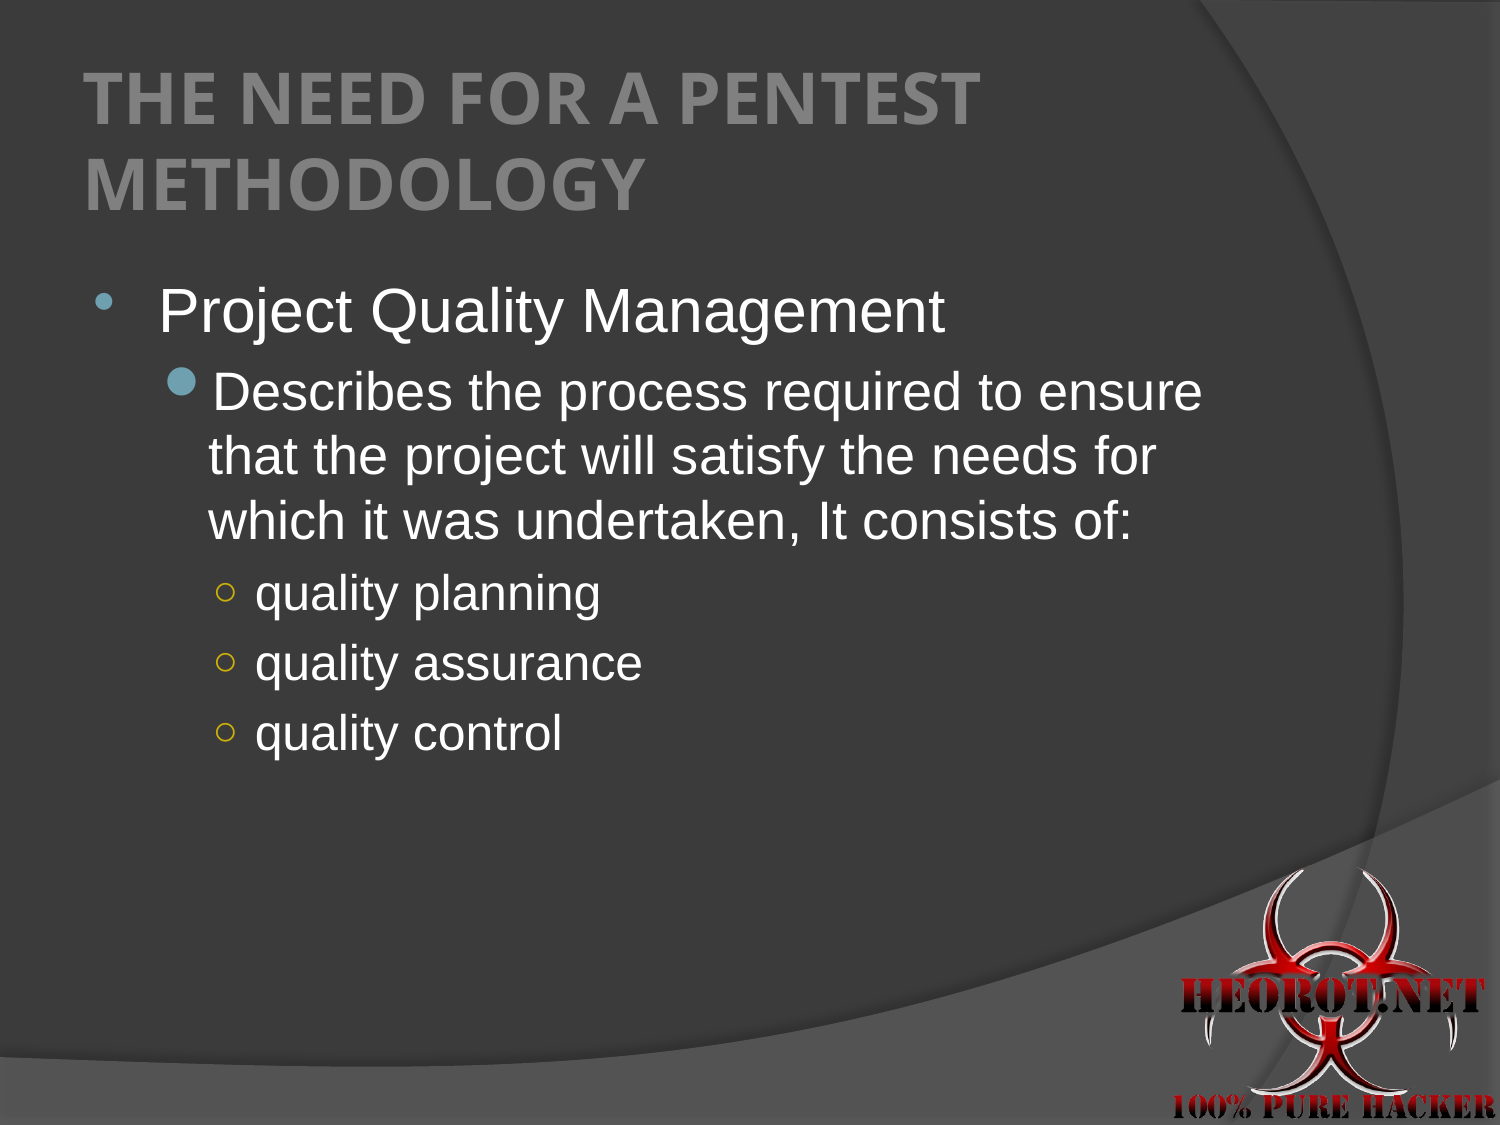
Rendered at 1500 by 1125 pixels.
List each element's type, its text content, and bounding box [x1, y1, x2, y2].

title The need for a PenTest Methodology [75, 45, 1300, 233]
list Project Quality Management Describes the process required to ensure that the project will satisfy the needs for which it was undertaken, It consists of: quality planning quality assurance quality control [75, 262, 1300, 1005]
picture [1162, 862, 1500, 1125]
